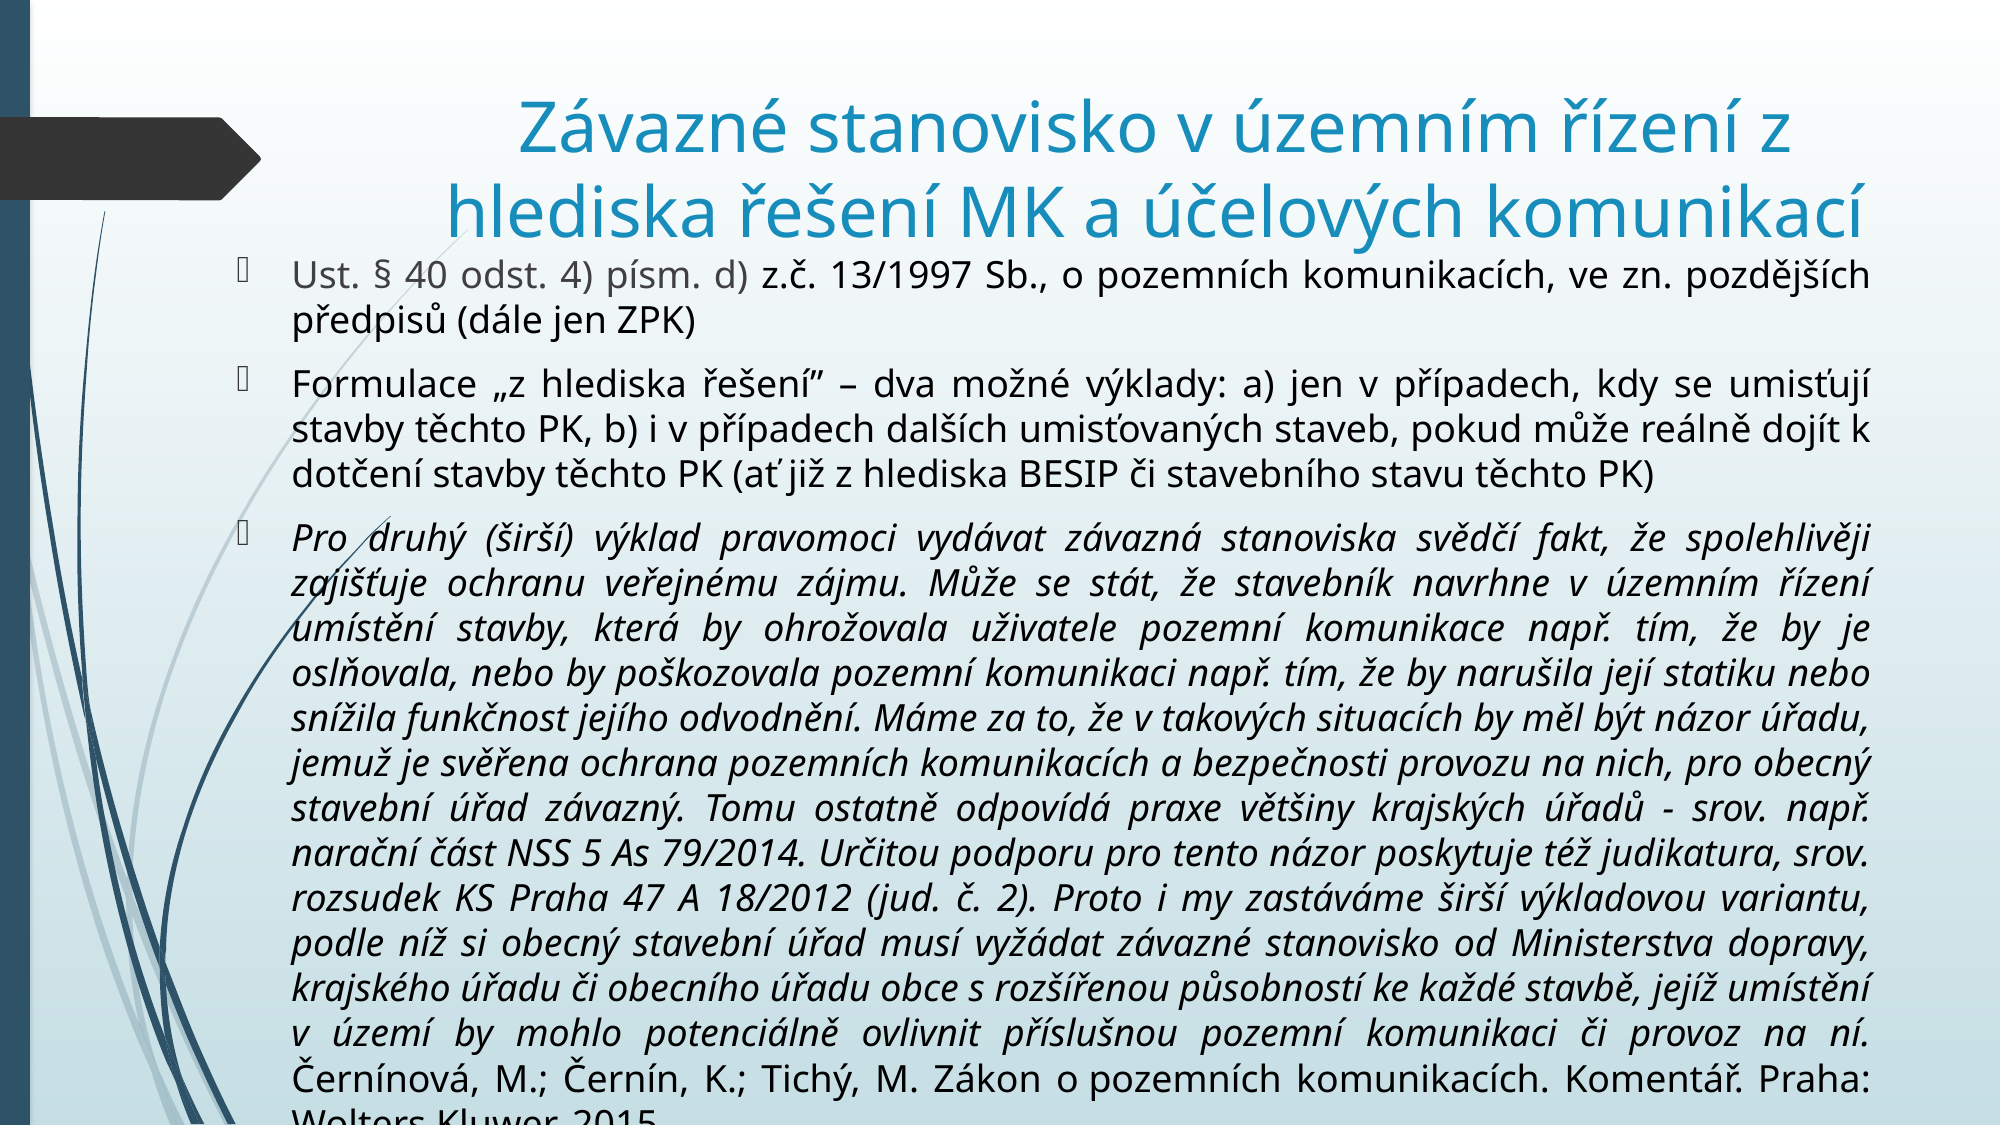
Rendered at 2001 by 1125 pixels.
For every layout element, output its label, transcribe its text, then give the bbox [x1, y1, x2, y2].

title Závazné stanovisko v územním řízení z hlediska řešení MK a účelových komunikací [425, 74, 1888, 243]
list Ust. § 40 odst. 4) písm. d) z.č. 13/1997 Sb., o pozemních komunikacích, ve zn. pozdějších předpisů (dále jen ZPK) Formulace „z hlediska řešení” – dva možné výklady: a) jen v případech, kdy se umisťují stavby těchto PK, b) i v případech dalších umisťovaných staveb, pokud může reálně dojít k dotčení stavby těchto PK (ať již z hlediska BESIP či stavebního stavu těchto PK) Pro druhý (širší) výklad pravomoci vydávat závazná stanoviska svědčí fakt, že spolehlivěji zajišťuje ochranu veřejnému zájmu. Může se stát, že stavebník navrhne v územním řízení umístění stavby, která by ohrožovala uživatele pozemní komunikace např. tím, že by je oslňovala, nebo by poškozovala pozemní komunikaci např. tím, že by narušila její statiku nebo snížila funkčnost jejího odvodnění. Máme za to, že v takových situacích by měl být názor úřadu, jemuž je svěřena ochrana pozemních komunikacích a bezpečnosti provozu na nich, pro obecný stavební úřad závazný. Tomu ostatně odpovídá praxe většiny krajských úřadů - srov. např. narační část NSS 5 As 79/2014. Určitou podporu pro tento názor poskytuje též judikatura, srov. rozsudek KS Praha 47 A 18/2012 (jud. č. 2). Proto i my zastáváme širší výkladovou variantu, podle níž si obecný stavební úřad musí vyžádat závazné stanovisko od Ministerstva dopravy, krajského úřadu či obecního úřadu obce s rozšířenou působností ke každé stavbě, jejíž umístění v území by mohlo potenciálně ovlivnit příslušnou pozemní komunikaci či provoz na ní. Černínová, M.; Černín, K.; Tichý, M. Zákon o pozemních komunikacích. Komentář. Praha: Wolters Kluwer, 2015 [221, 243, 1888, 1125]
